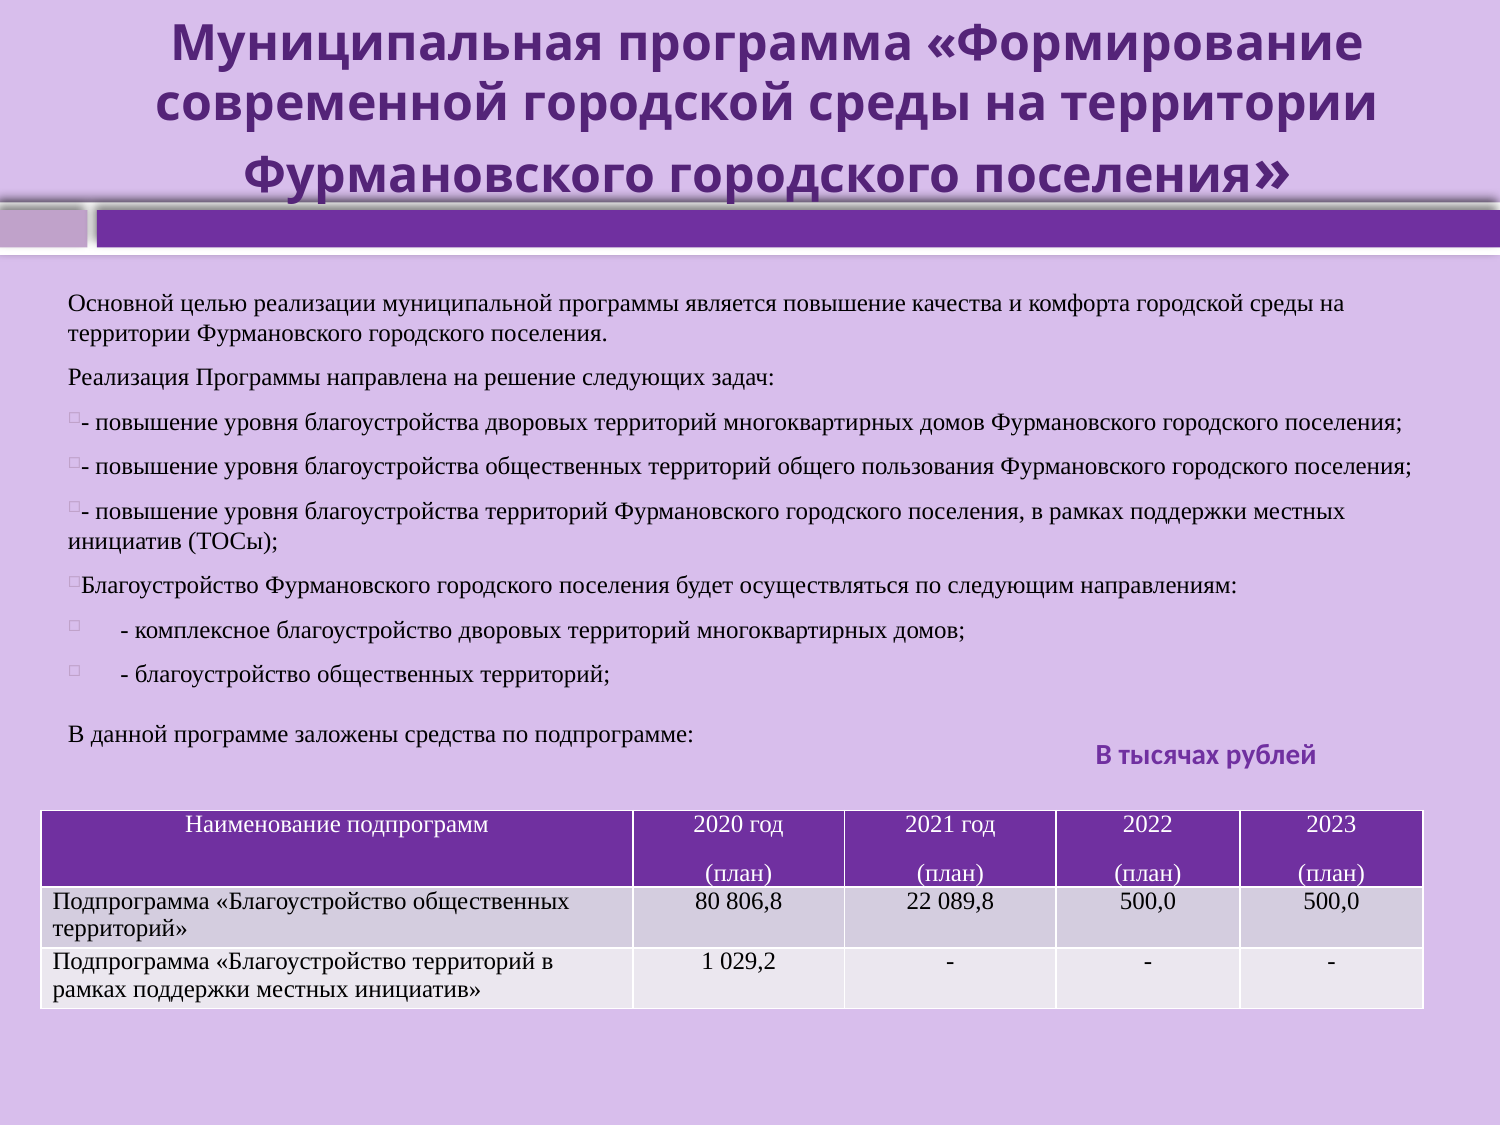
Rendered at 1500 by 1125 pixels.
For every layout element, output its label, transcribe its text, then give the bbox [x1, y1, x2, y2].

table_cell - [845, 949, 1055, 1008]
table_header 2022 (план) [1057, 811, 1239, 886]
table_cell 1 029,2 [634, 949, 844, 1008]
table_header 2023 (план) [1241, 811, 1422, 886]
table_header 2021 год (план) [845, 811, 1055, 886]
table_cell - [1057, 949, 1239, 1008]
table_cell 22 089,8 [845, 888, 1055, 947]
table_cell - [1241, 949, 1422, 1008]
text_box В тысячах рублей [1080, 727, 1421, 799]
table_header 2020 год (план) [634, 811, 844, 886]
table_cell 500,0 [1057, 888, 1239, 947]
table_cell 500,0 [1241, 888, 1422, 947]
table_cell 80 806,8 [634, 888, 844, 947]
list Основной целью реализации муниципальной программы является повышение качества и комфорта городской среды на территории Фурмановского городского поселения. Реализация Программы направлена на решение следующих задач: - повышение уровня благоустройства дворовых территорий многоквартирных домов Фурмановского городского поселения; - повышение уровня благоустройства общественных территорий общего пользования Фурмановского городского поселения; - повышение уровня благоустройства территорий Фурмановского городского поселения, в рамках поддержки местных инициатив (ТОСы); Благоустройство Фурмановского городского поселения будет осуществляться по следующим направлениям: - комплексное благоустройство дворовых территорий многоквартирных домов; - благоустройство общественных территорий; В данной программе заложены средства по подпрограмме: [53, 278, 1449, 740]
table_header Наименование подпрограмм [42, 811, 632, 886]
title Муниципальная программа «Формирование современной городской среды на территории Фурмановского городского поселения» [35, 42, 1500, 173]
table_cell Подпрограмма «Благоустройство общественных территорий» [42, 888, 632, 947]
table_cell Подпрограмма «Благоустройство территорий в рамках поддержки местных инициатив» [42, 949, 632, 1008]
